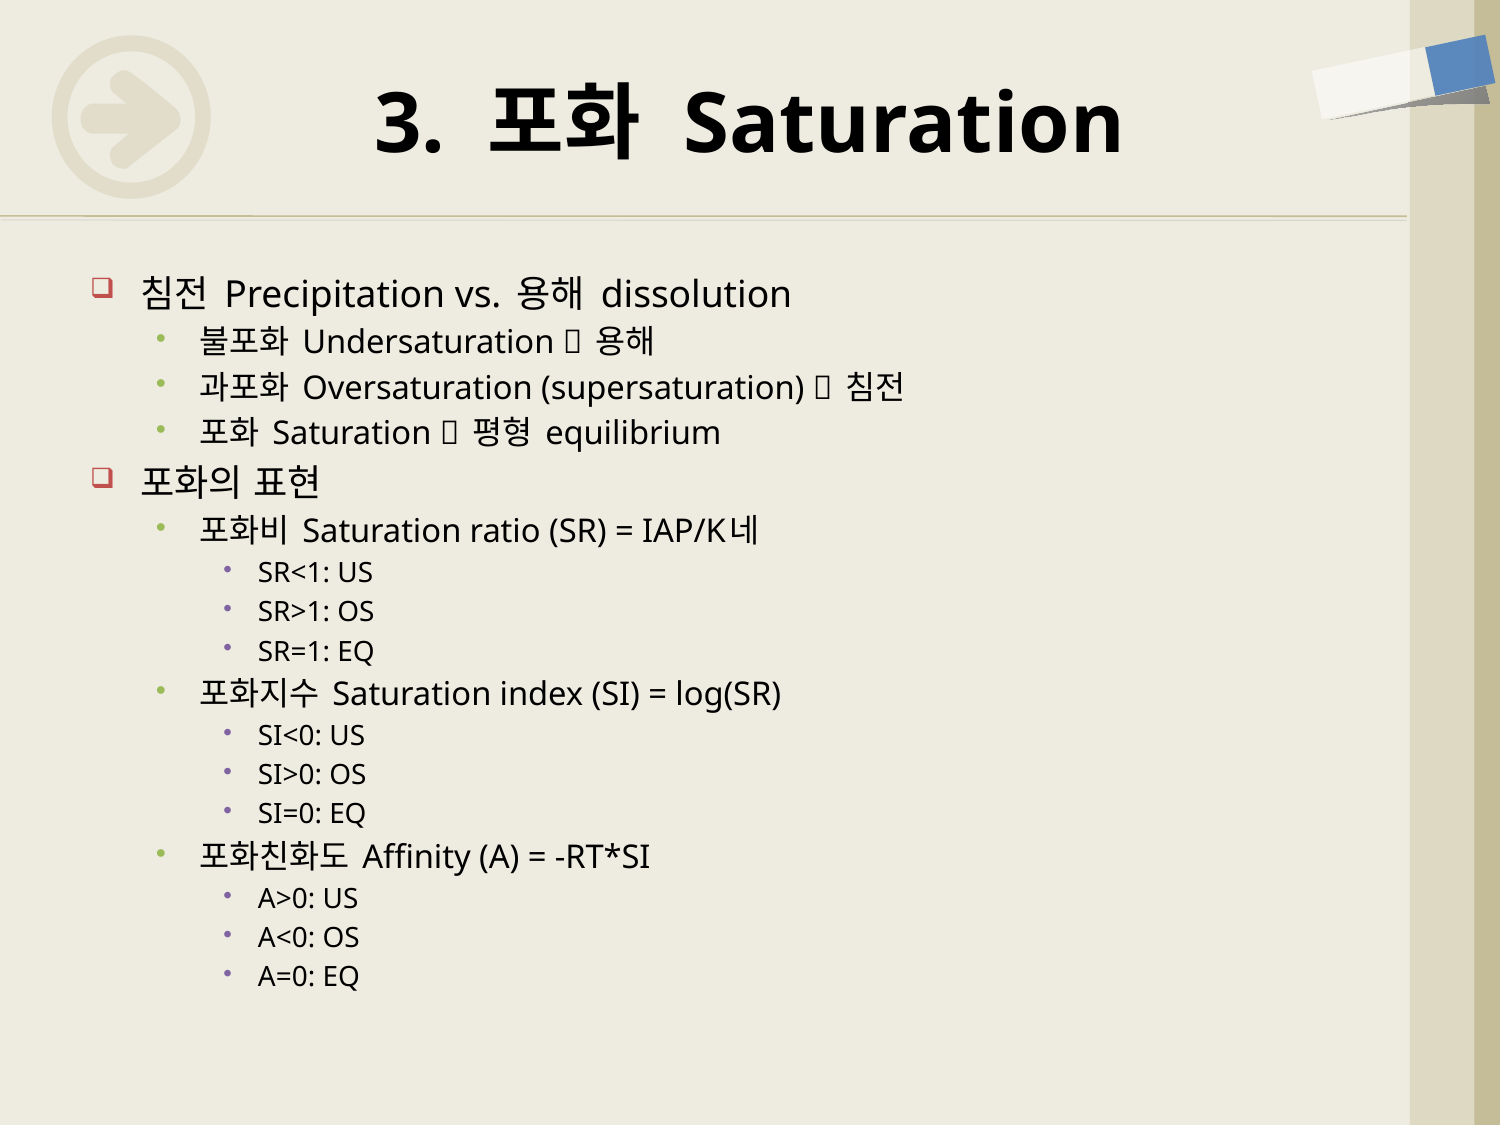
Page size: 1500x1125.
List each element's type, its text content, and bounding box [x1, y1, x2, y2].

title 3. 포화 Saturation [75, 24, 1425, 213]
list 침전 Precipitation vs. 용해 dissolution 불포화 Undersaturation  용해 과포화 Oversaturation (supersaturation)  침전 포화 Saturation  평형 equilibrium 포화의 표현 포화비 Saturation ratio (SR) = IAP/K네 SR<1: US SR>1: OS SR=1: EQ 포화지수 Saturation index (SI) = log(SR) SI<0: US SI>0: OS SI=0: EQ 포화친화도 Affinity (A) = -RT*SI A>0: US A<0: OS A=0: EQ [75, 262, 1406, 1005]
